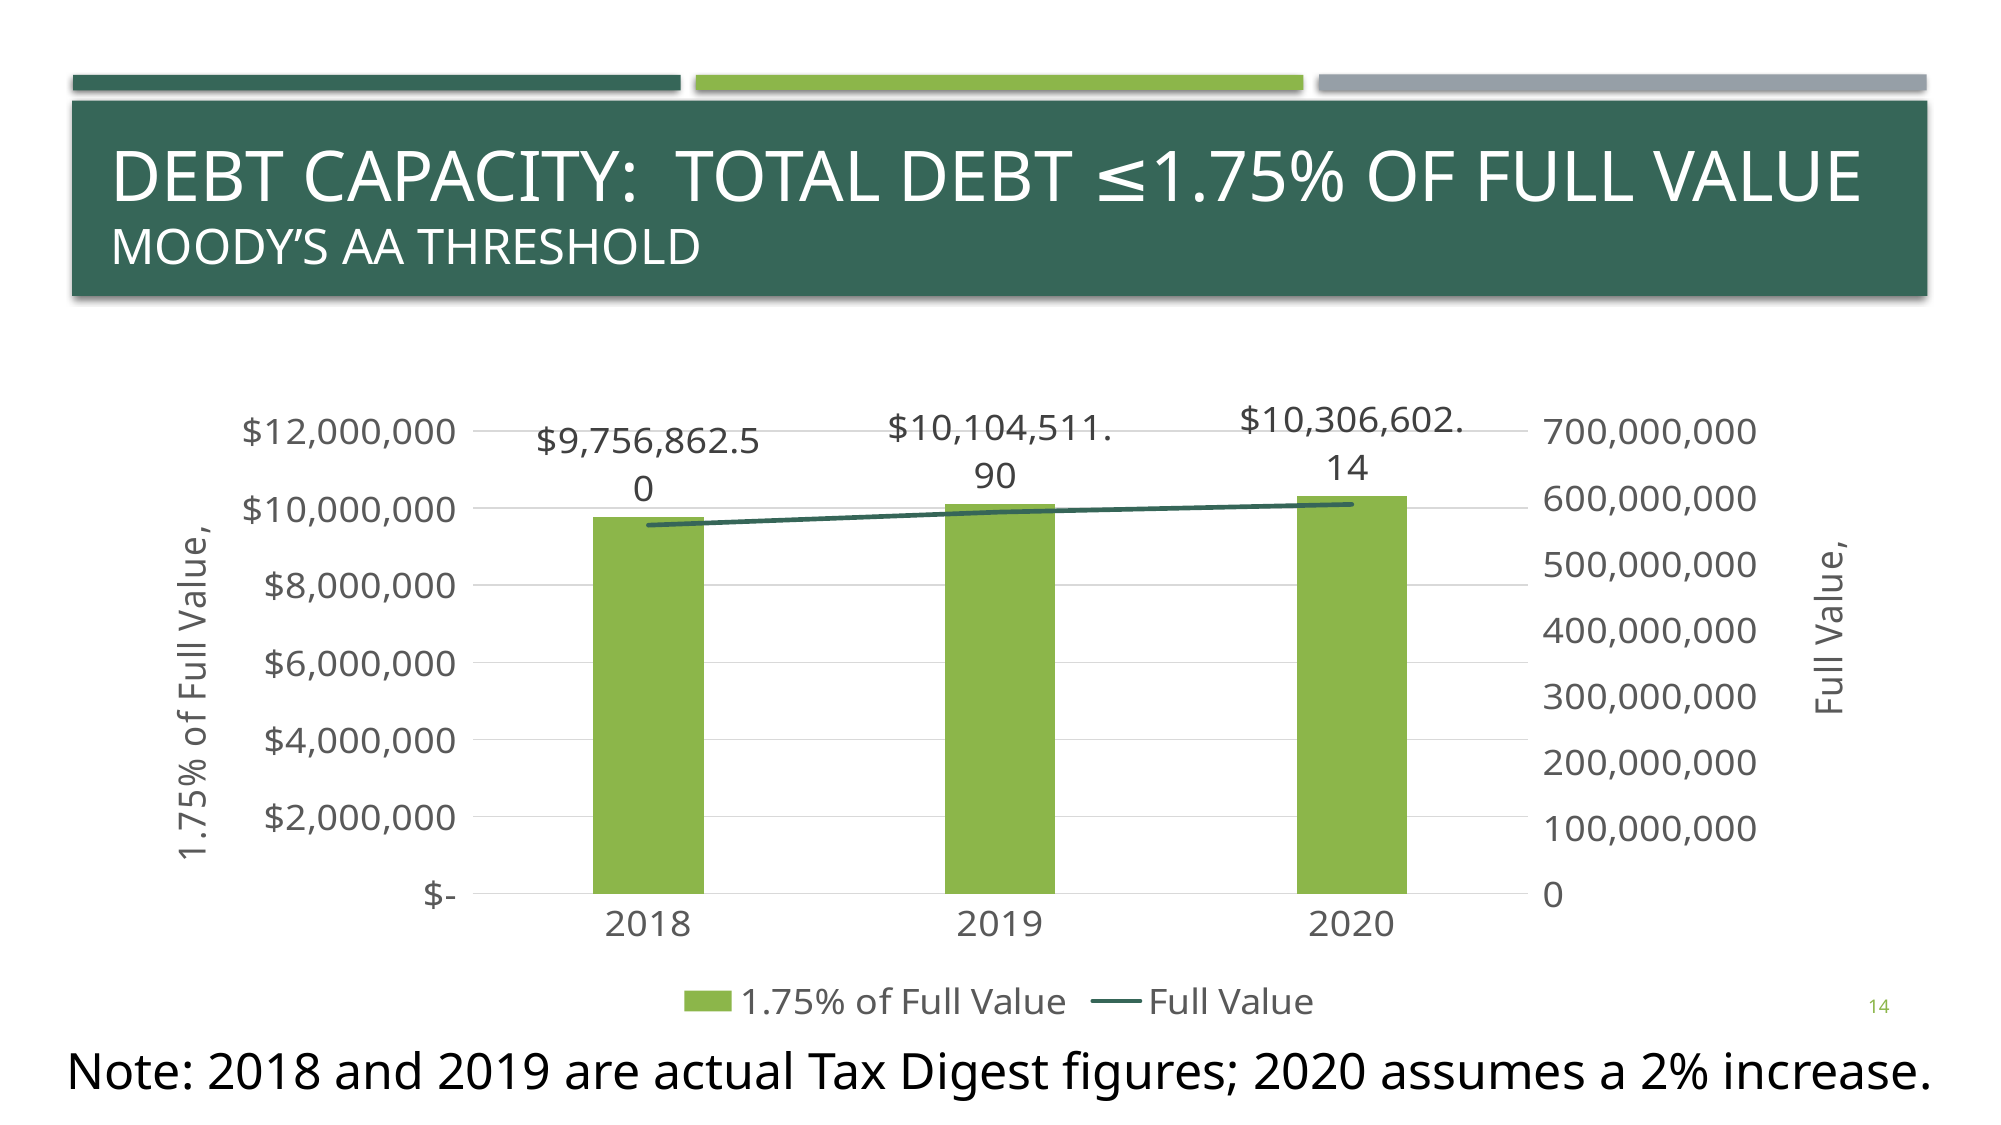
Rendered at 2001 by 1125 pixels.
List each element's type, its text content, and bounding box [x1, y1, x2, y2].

text_box Note: 2018 and 2019 are actual Tax Digest figures; 2020 assumes a 2% increase. [51, 1032, 1948, 1107]
title Debt Capacity: Total Debt ≤1.75% of Full Value Moody’s Aa Threshold [95, 115, 1905, 282]
chart [94, 346, 1906, 1033]
